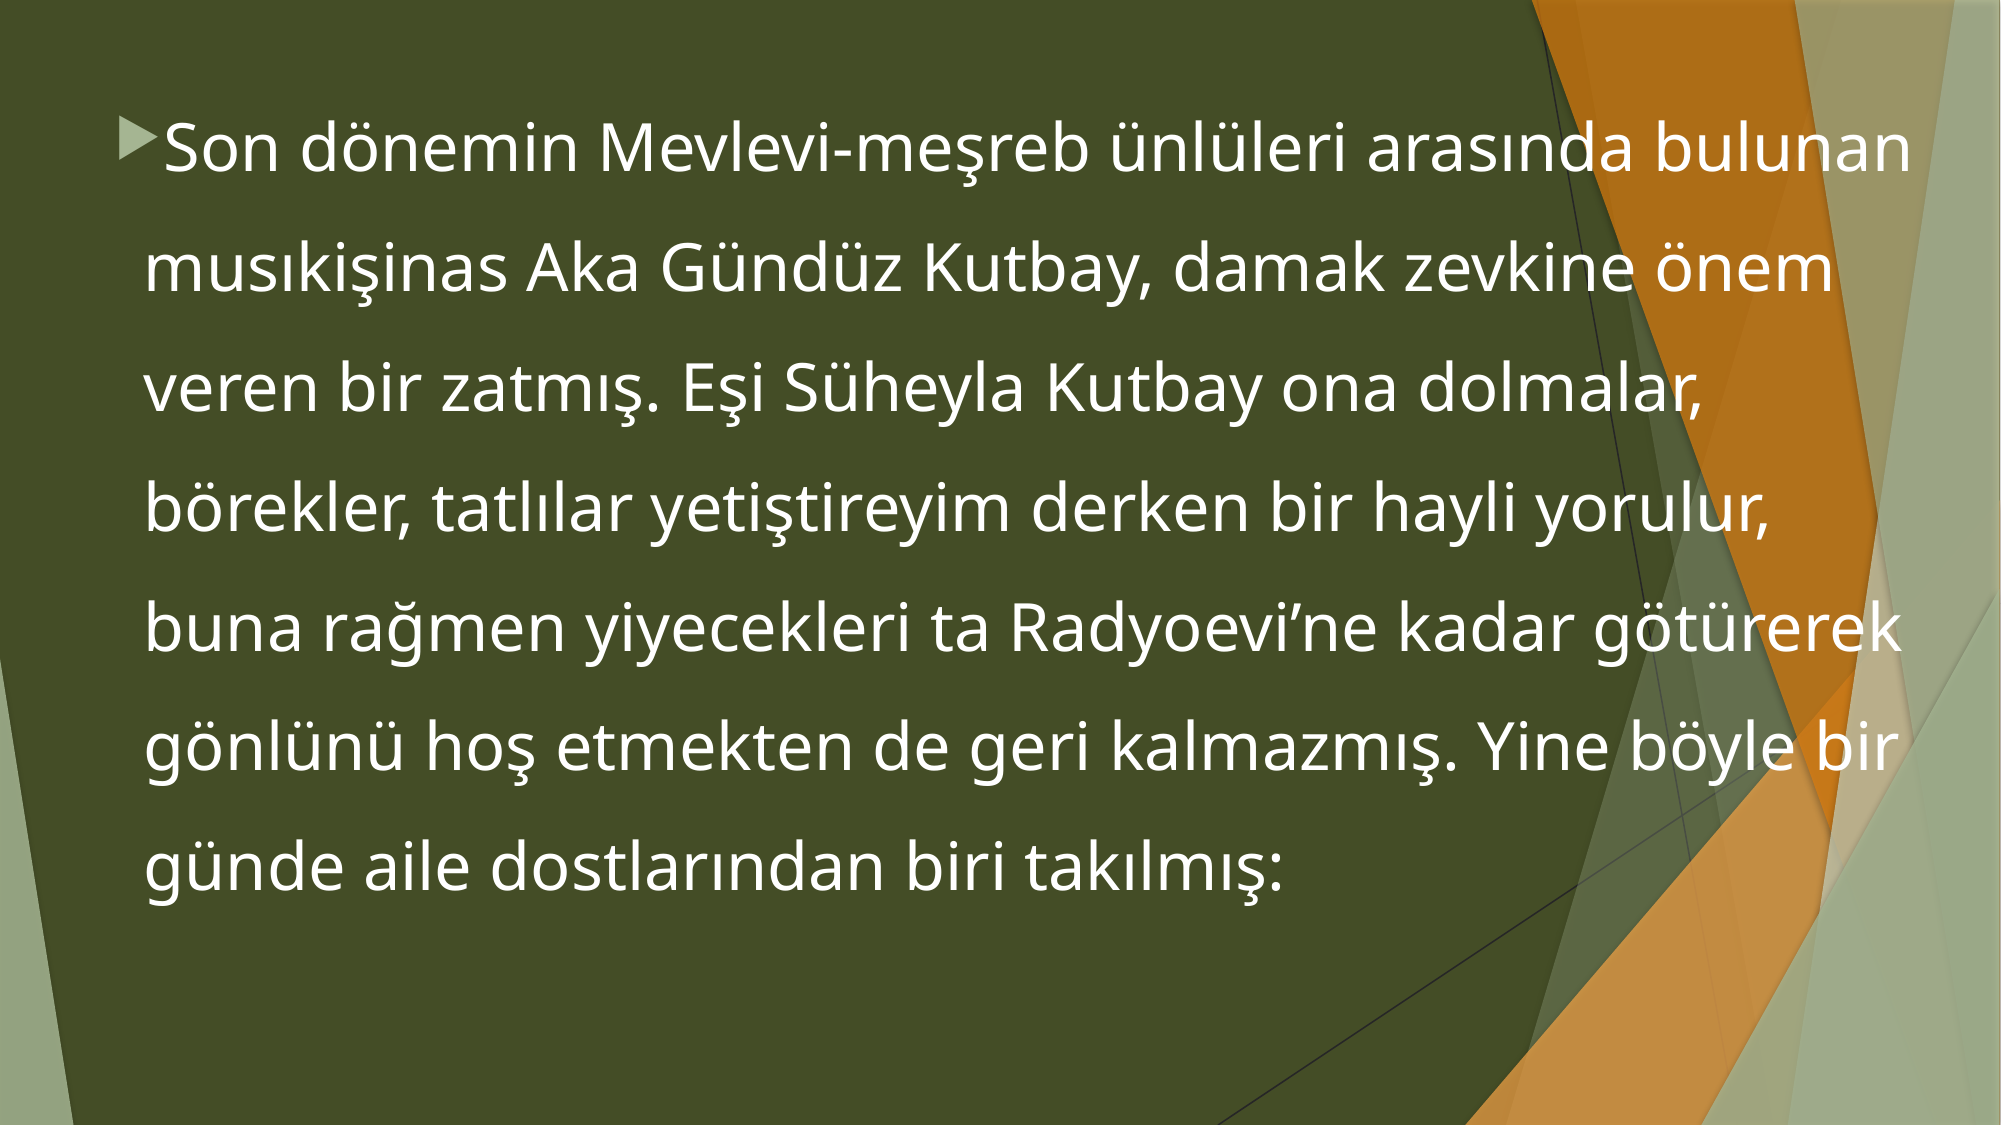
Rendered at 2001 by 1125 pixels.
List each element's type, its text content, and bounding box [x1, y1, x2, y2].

list Son dönemin Mevlevi-meşreb ünlüleri arasında bulunan musıkişinas Aka Gündüz Kutbay, damak zevkine önem veren bir zatmış. Eşi Süheyla Kutbay ona dolmalar, börekler, tatlılar yetiştireyim derken bir hayli yorulur, buna rağmen yiyecekleri ta Radyoevi’ne kadar götürerek gönlünü hoş etmekten de geri kalmazmış. Yine böyle bir günde aile dostlarından biri takılmış: [99, 57, 1953, 992]
